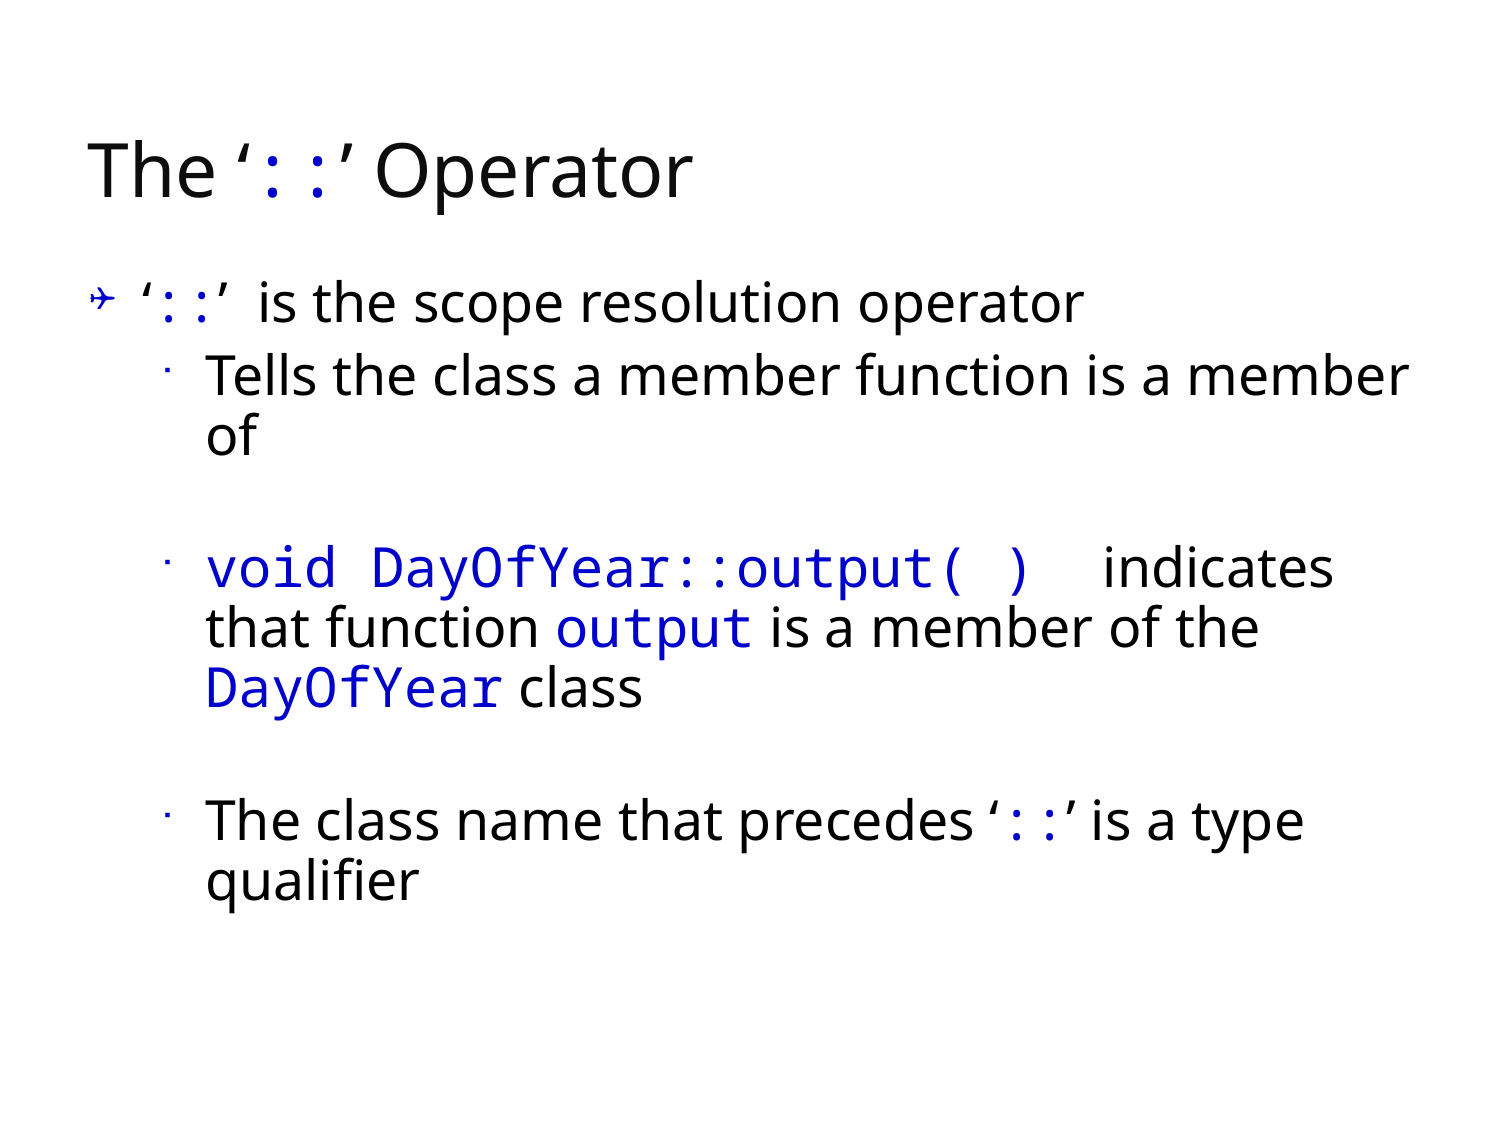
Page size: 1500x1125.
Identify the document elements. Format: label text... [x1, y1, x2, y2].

title The ‘::’ Operator [86, 49, 1451, 213]
list ‘::’ is the scope resolution operator Tells the class a member function is a member of void DayOfYear::output( ) indicates that function output is a member of the DayOfYear class The class name that precedes ‘::’ is a type qualifier [88, 274, 1451, 1026]
